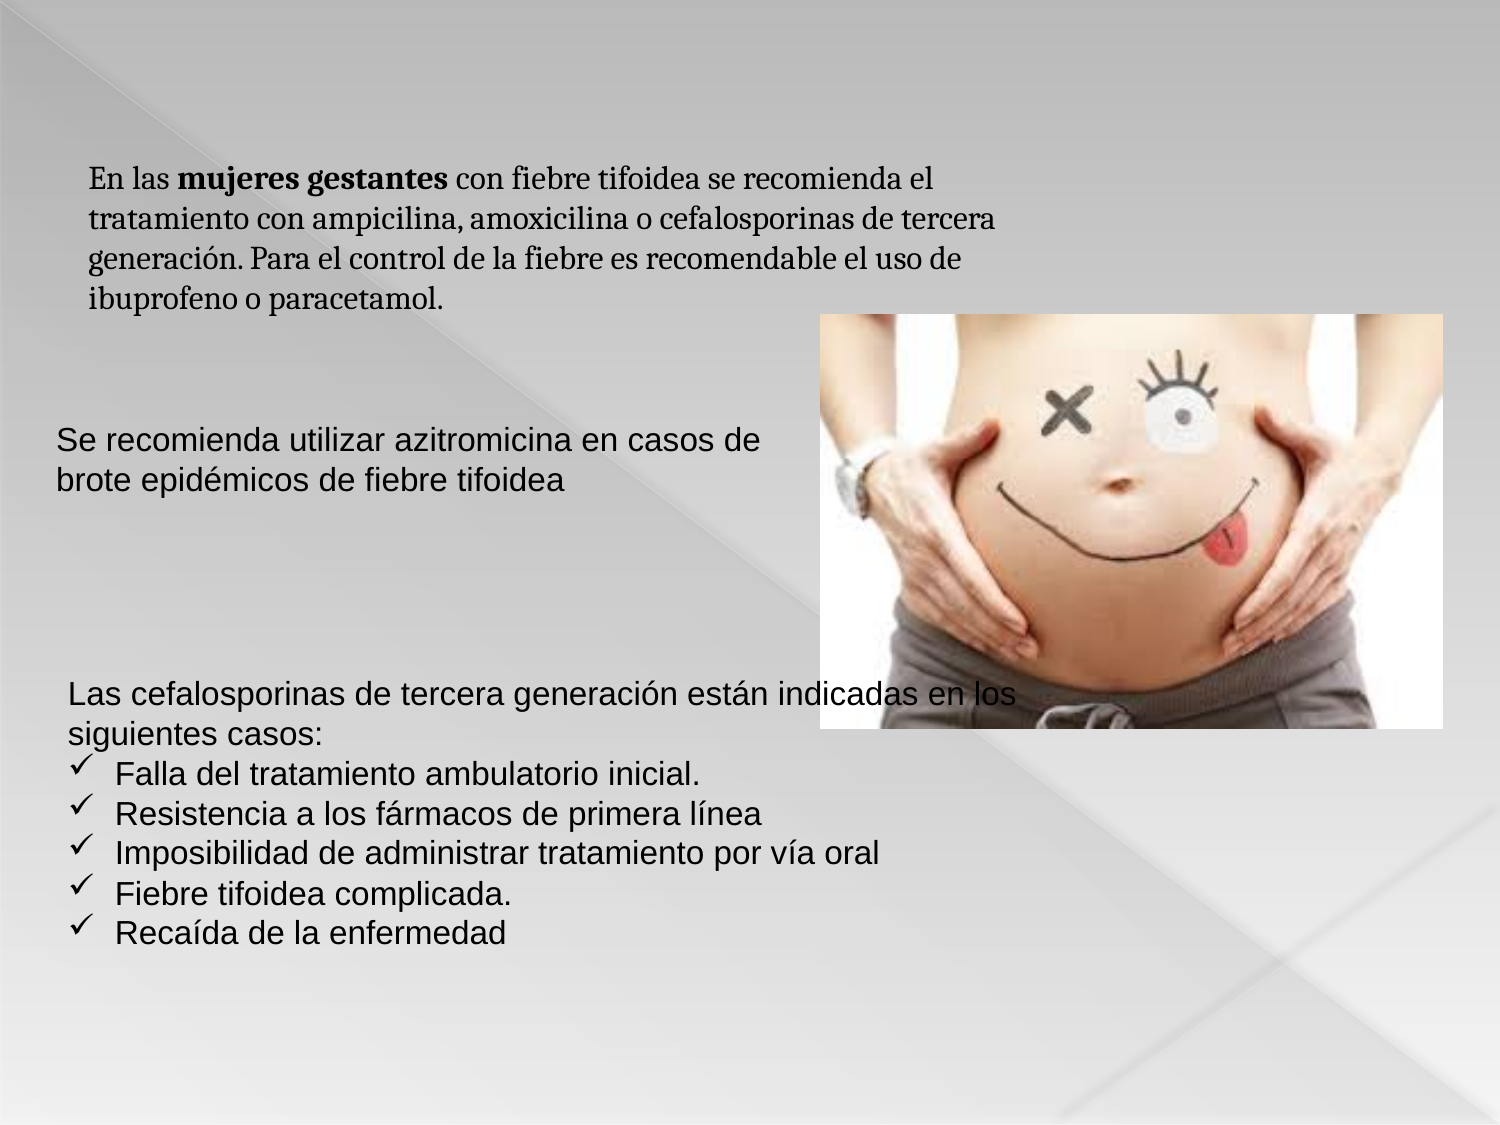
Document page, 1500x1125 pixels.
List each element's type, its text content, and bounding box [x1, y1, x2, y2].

text_box Las cefalosporinas de tercera generación están indicadas en los siguientes casos: Falla del tratamiento ambulatorio inicial. Resistencia a los fármacos de primera línea Imposibilidad de administrar tratamiento por vía oral Fiebre tifoidea complicada. Recaída de la enfermedad [53, 664, 1055, 959]
text_box Se recomienda utilizar azitromicina en casos de brote epidémicos de fiebre tifoidea [41, 411, 792, 506]
text_box En las mujeres gestantes con fiebre tifoidea se recomienda el tratamiento con ampicilina, amoxicilina o cefalosporinas de tercera generación. Para el control de la fiebre es recomendable el uso de ibuprofeno o paracetamol. [73, 148, 1080, 324]
picture [820, 314, 1443, 729]
